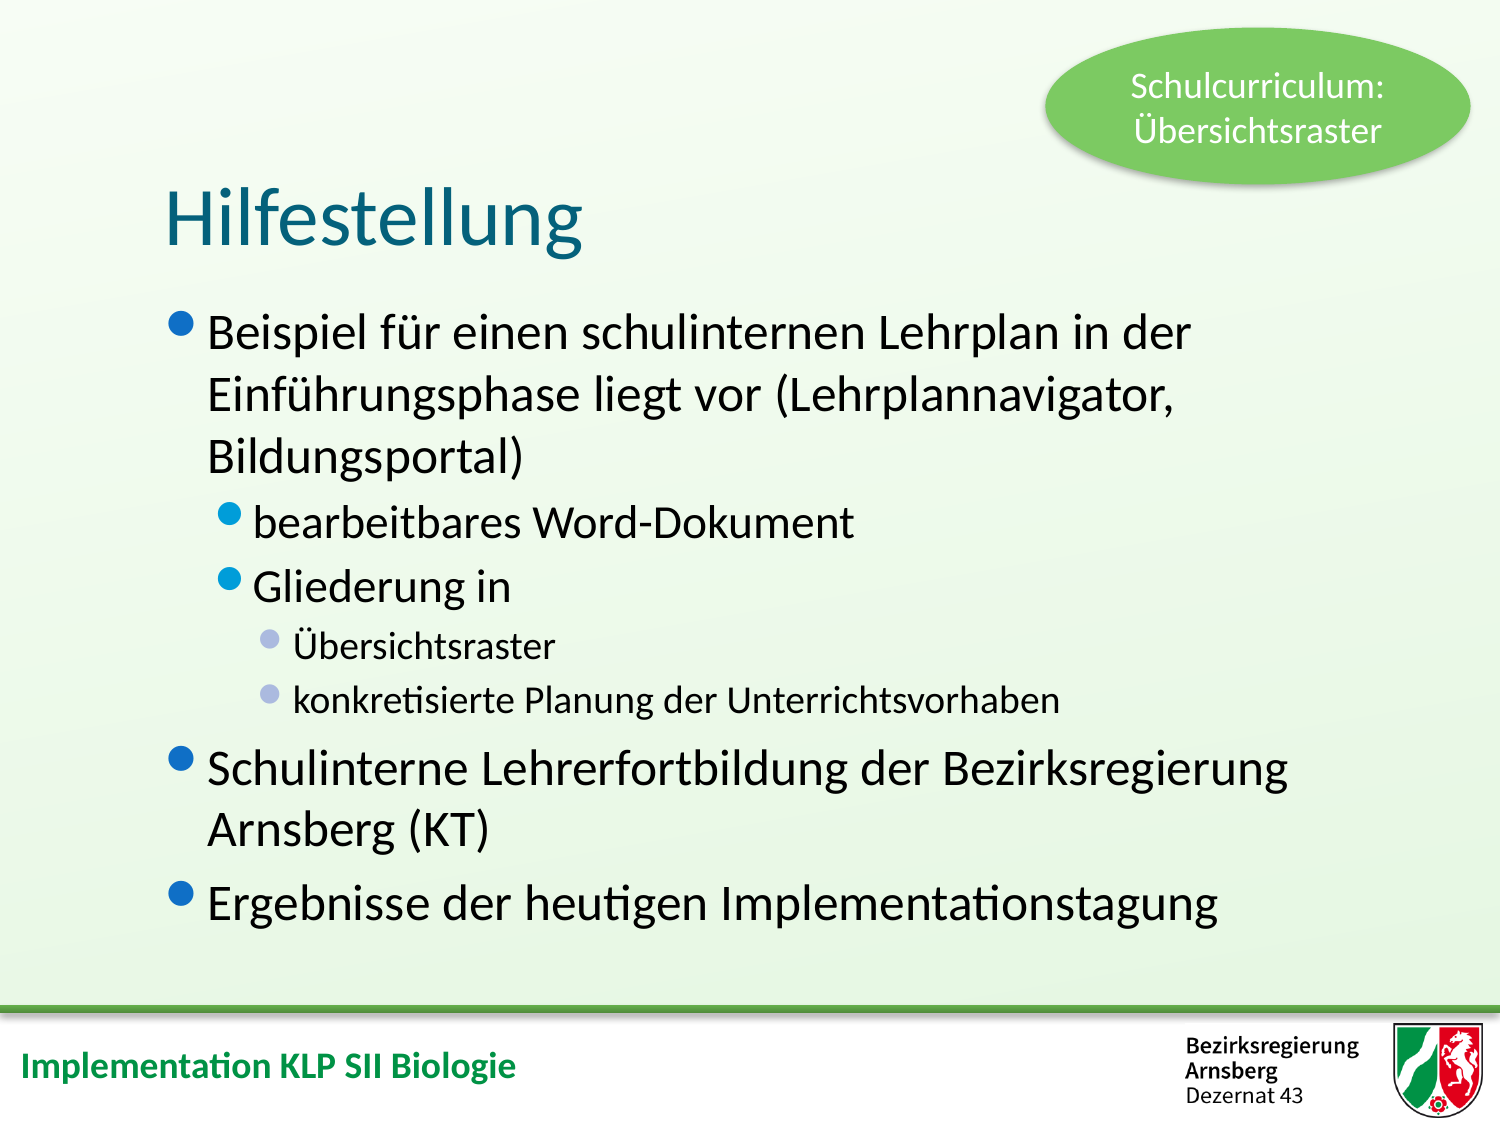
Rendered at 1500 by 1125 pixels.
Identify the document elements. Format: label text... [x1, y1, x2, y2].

picture [1185, 1023, 1483, 1118]
title Hilfestellung [150, 90, 1425, 278]
text_box Schulcurriculum: Übersichtsraster [1044, 26, 1472, 186]
list Beispiel für einen schulinternen Lehrplan in der Einführungsphase liegt vor (Lehrplannavigator, Bildungsportal) bearbeitbares Word-Dokument Gliederung in Übersichtsraster konkretisierte Planung der Unterrichtsvorhaben Schulinterne Lehrerfortbildung der Bezirksregierung Arnsberg (KT) Ergebnisse der heutigen Implementationstagung [150, 290, 1425, 941]
